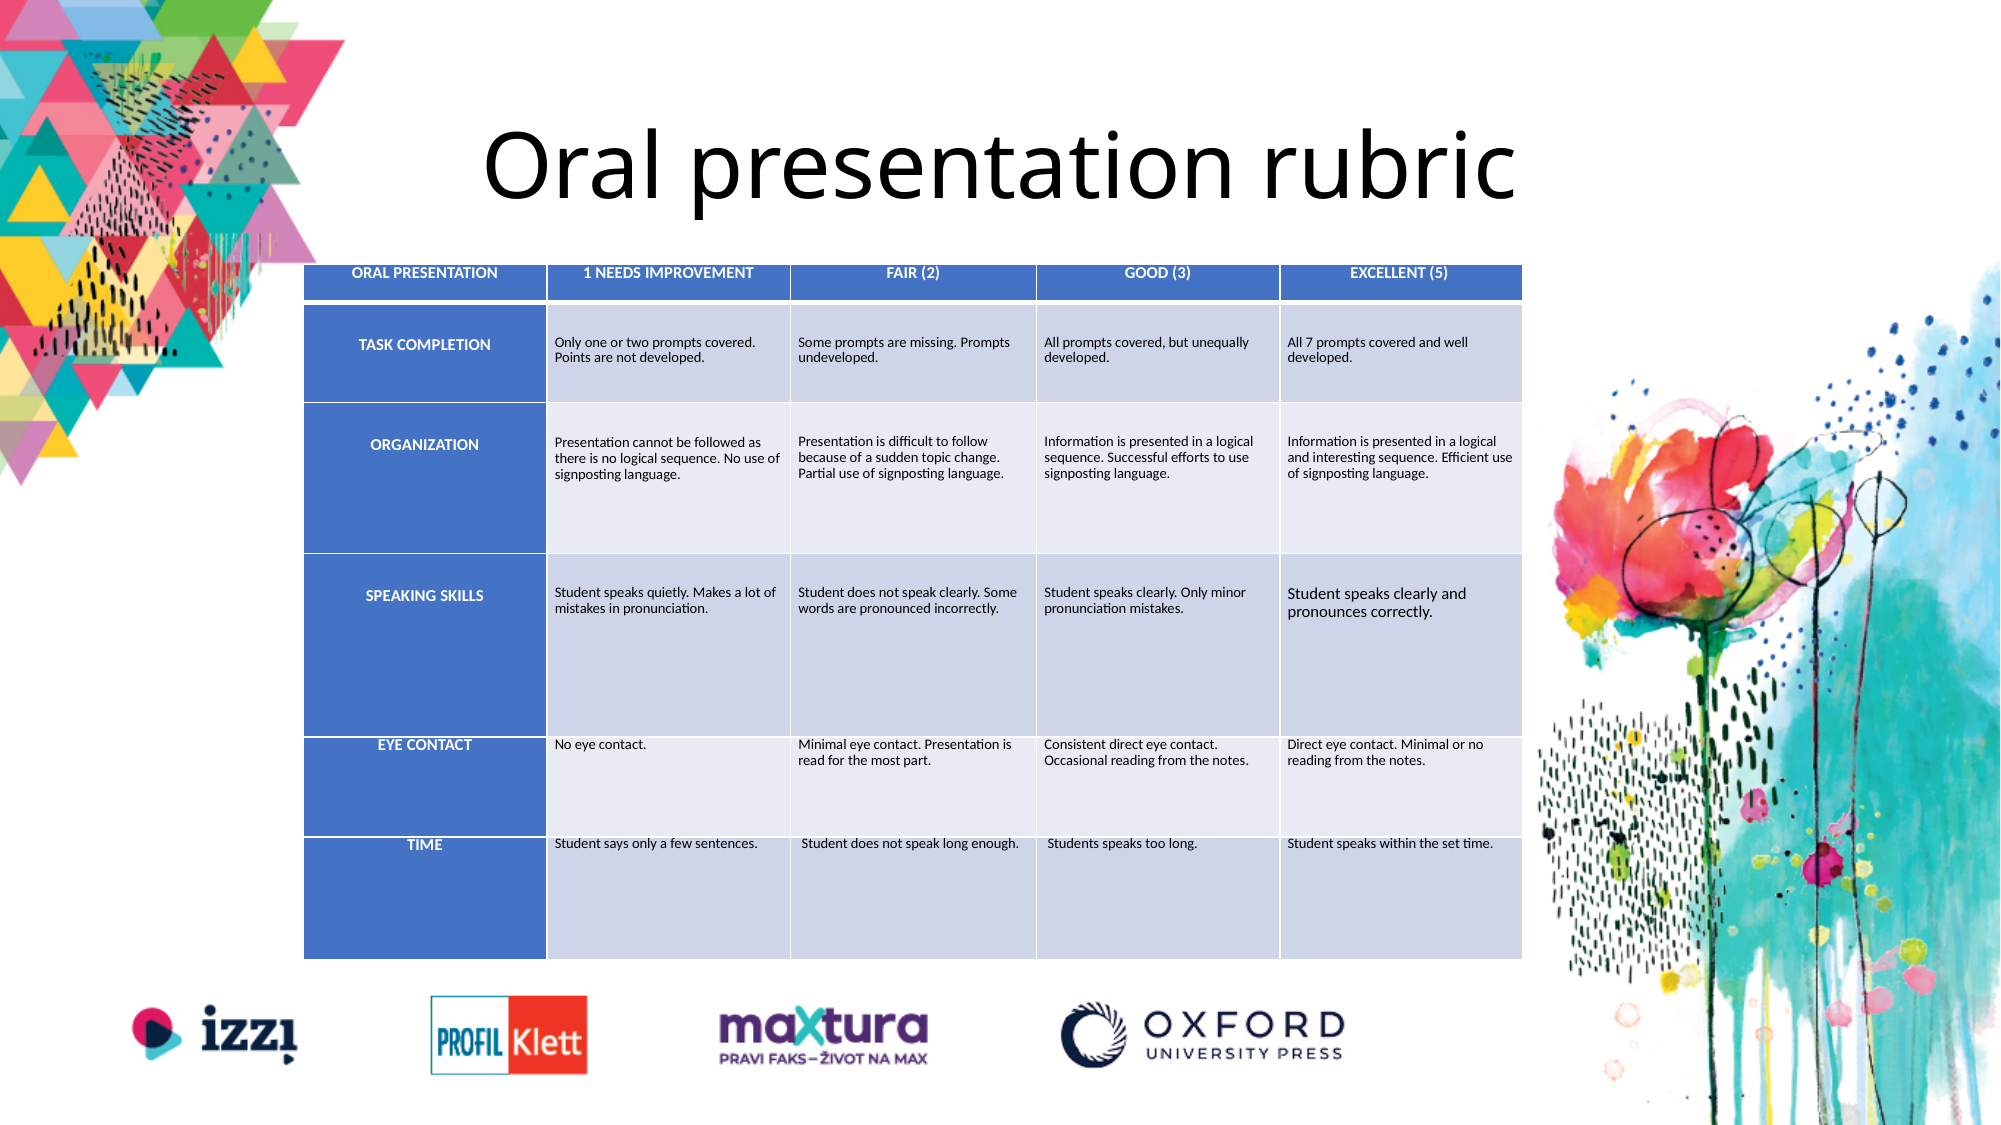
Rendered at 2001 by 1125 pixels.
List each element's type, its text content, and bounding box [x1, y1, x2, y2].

table_cell Student does not speak clearly. Some words are pronounced incorrectly. [791, 554, 1036, 736]
table_cell Student speaks clearly. Only minor pronunciation mistakes. [1037, 554, 1279, 736]
table_cell Student speaks clearly and pronounces correctly. [1281, 554, 1522, 736]
title Oral presentation rubric [137, 59, 1863, 278]
table_cell Consistent direct eye contact. Occasional reading from the notes. [1037, 738, 1279, 836]
table_cell EYE CONTACT [304, 738, 546, 836]
table_cell Student does not speak long enough. [791, 838, 1036, 959]
table_cell Student speaks within the set time. [1281, 838, 1522, 959]
table_header ORAL PRESENTATION [304, 265, 546, 300]
table_cell SPEAKING SKILLS [304, 554, 546, 736]
table_header FAIR (2) [791, 265, 1036, 300]
table_cell ORGANIZATION [304, 403, 546, 553]
table_cell Information is presented in a logical sequence. Successful efforts to use signposting language. [1037, 403, 1279, 553]
table_cell TIME [304, 838, 546, 959]
table_cell Some prompts are missing. Prompts undeveloped. [791, 305, 1036, 402]
table_cell Student says only a few sentences. [548, 838, 790, 959]
table_header GOOD (3) [1037, 265, 1279, 300]
table_cell No eye contact. [548, 738, 790, 836]
table_cell Presentation is difficult to follow because of a sudden topic change. Partial use of signposting language. [791, 403, 1036, 553]
table_cell Presentation cannot be followed as there is no logical sequence. No use of signposting language. [548, 403, 790, 553]
table_cell Only one or two prompts covered. Points are not developed. [548, 305, 790, 402]
table_cell All prompts covered, but unequally developed. [1037, 305, 1279, 402]
table_cell All 7 prompts covered and well developed. [1281, 305, 1522, 402]
table_cell TASK COMPLETION [304, 305, 546, 402]
table_cell Students speaks too long. [1037, 838, 1279, 959]
table_cell Information is presented in a logical and interesting sequence. Efficient use of signposting language. [1281, 403, 1522, 553]
table_cell Student speaks quietly. Makes a lot of mistakes in pronunciation. [548, 554, 790, 736]
table_header EXCELLENT (5) [1281, 265, 1522, 300]
picture [0, 0, 2001, 1125]
table_header 1 NEEDS IMPROVEMENT [548, 265, 790, 300]
table_cell Direct eye contact. Minimal or no reading from the notes. [1281, 738, 1522, 836]
table_cell Minimal eye contact. Presentation is read for the most part. [791, 738, 1036, 836]
